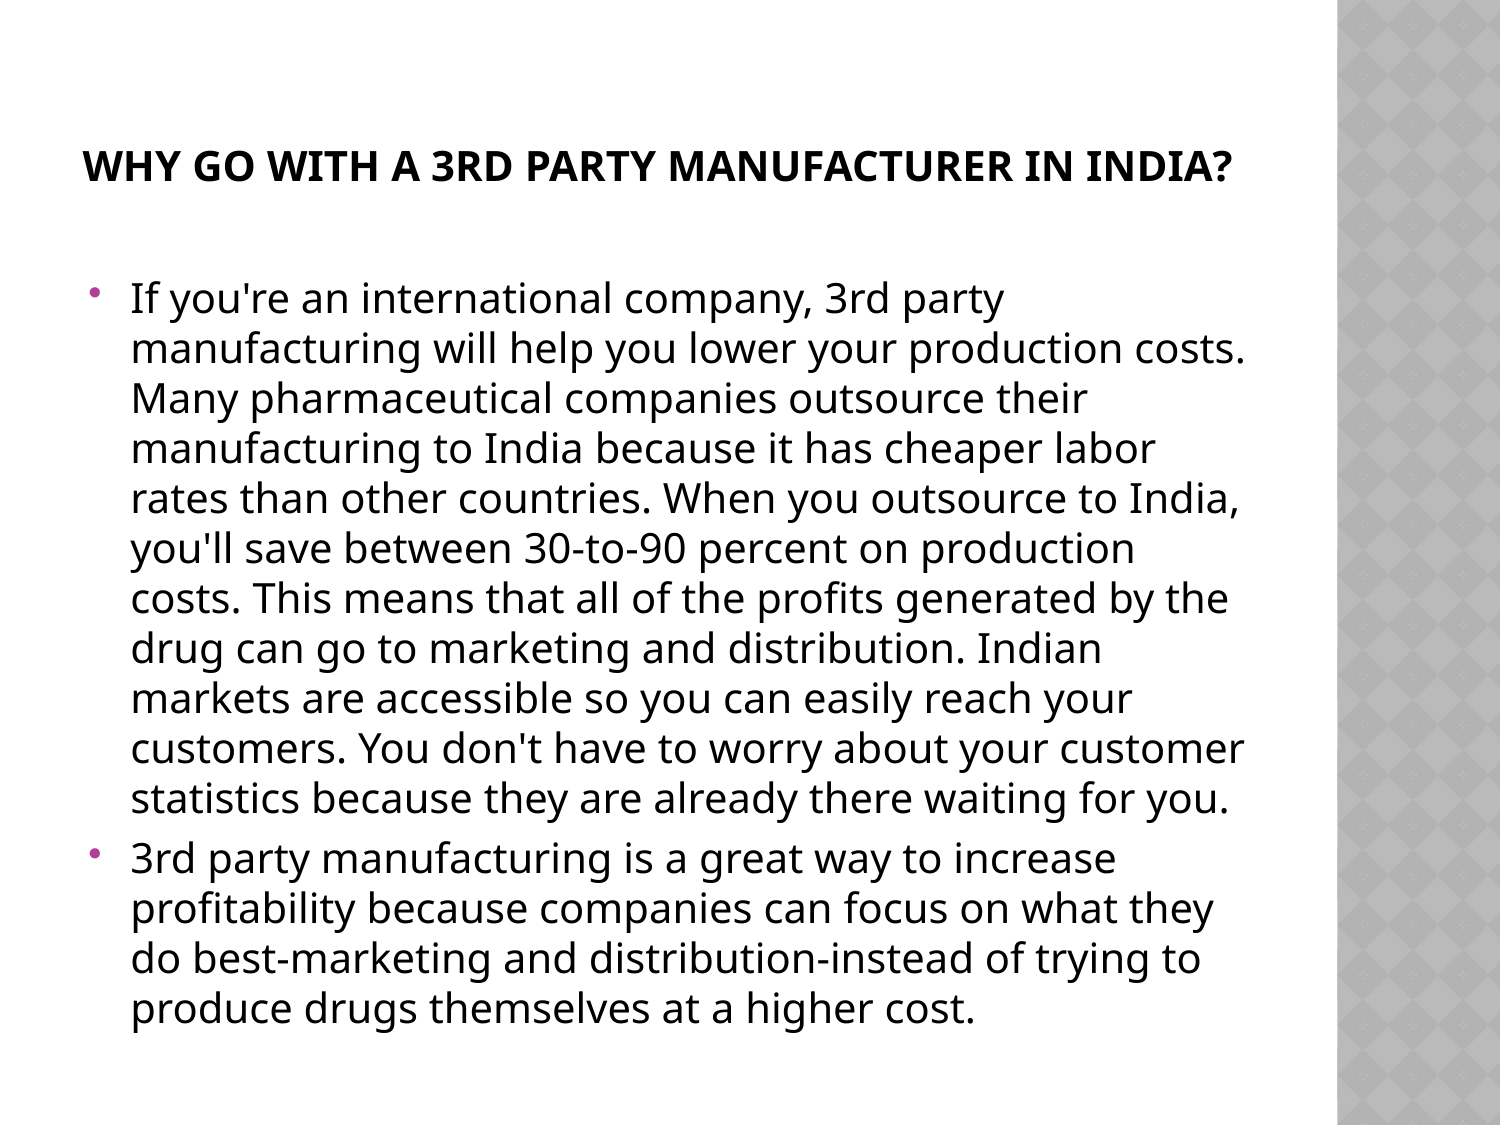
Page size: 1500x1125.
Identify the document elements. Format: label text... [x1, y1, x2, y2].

title Why go with a 3rd party manufacturer in India? [75, 52, 1263, 240]
list If you're an international company, 3rd party manufacturing will help you lower your production costs. Many pharmaceutical companies outsource their manufacturing to India because it has cheaper labor rates than other countries. When you outsource to India, you'll save between 30-to-90 percent on production costs. This means that all of the profits generated by the drug can go to marketing and distribution. Indian markets are accessible so you can easily reach your customers. You don't have to worry about your customer statistics because they are already there waiting for you. 3rd party manufacturing is a great way to increase profitability because companies can focus on what they do best-marketing and distribution-instead of trying to produce drugs themselves at a higher cost. [75, 264, 1263, 1059]
